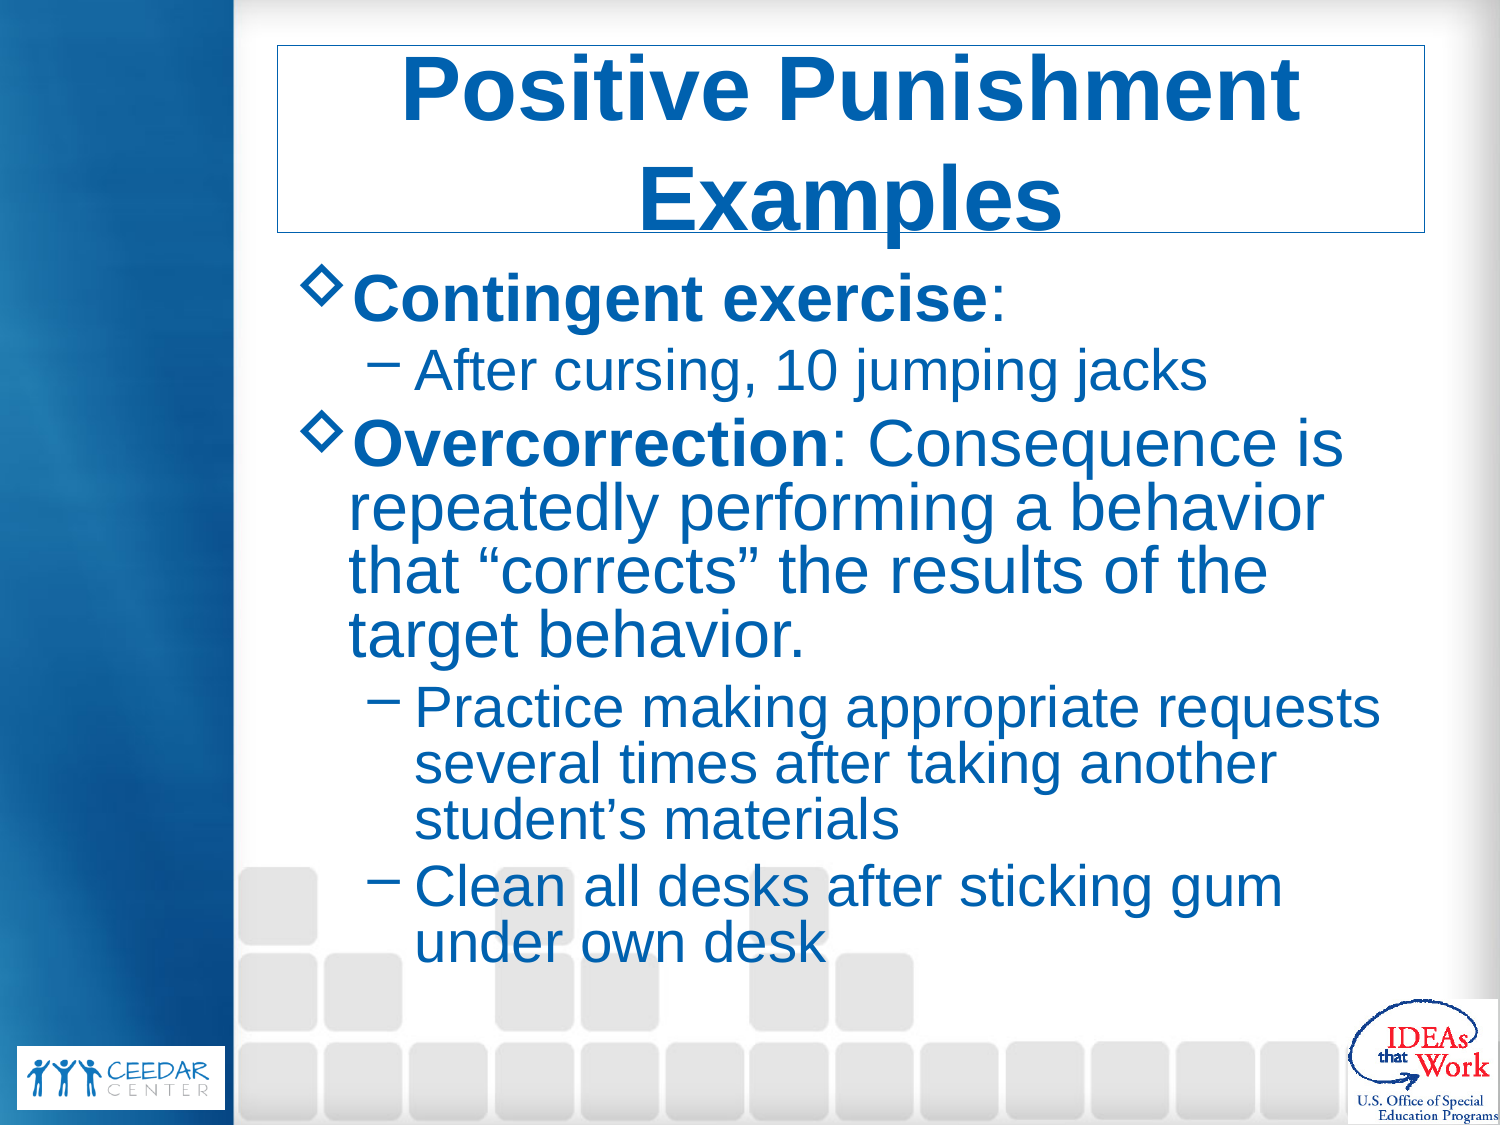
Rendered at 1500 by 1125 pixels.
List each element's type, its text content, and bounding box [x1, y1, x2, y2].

list Contingent exercise: After cursing, 10 jumping jacks Overcorrection: Consequence is repeatedly performing a behavior that “corrects” the results of the target behavior. Practice making appropriate requests several times after taking another student’s materials Clean all desks after sticking gum under own desk [277, 262, 1425, 858]
picture [0, 0, 1500, 1125]
title Positive Punishment Examples [277, 45, 1425, 233]
